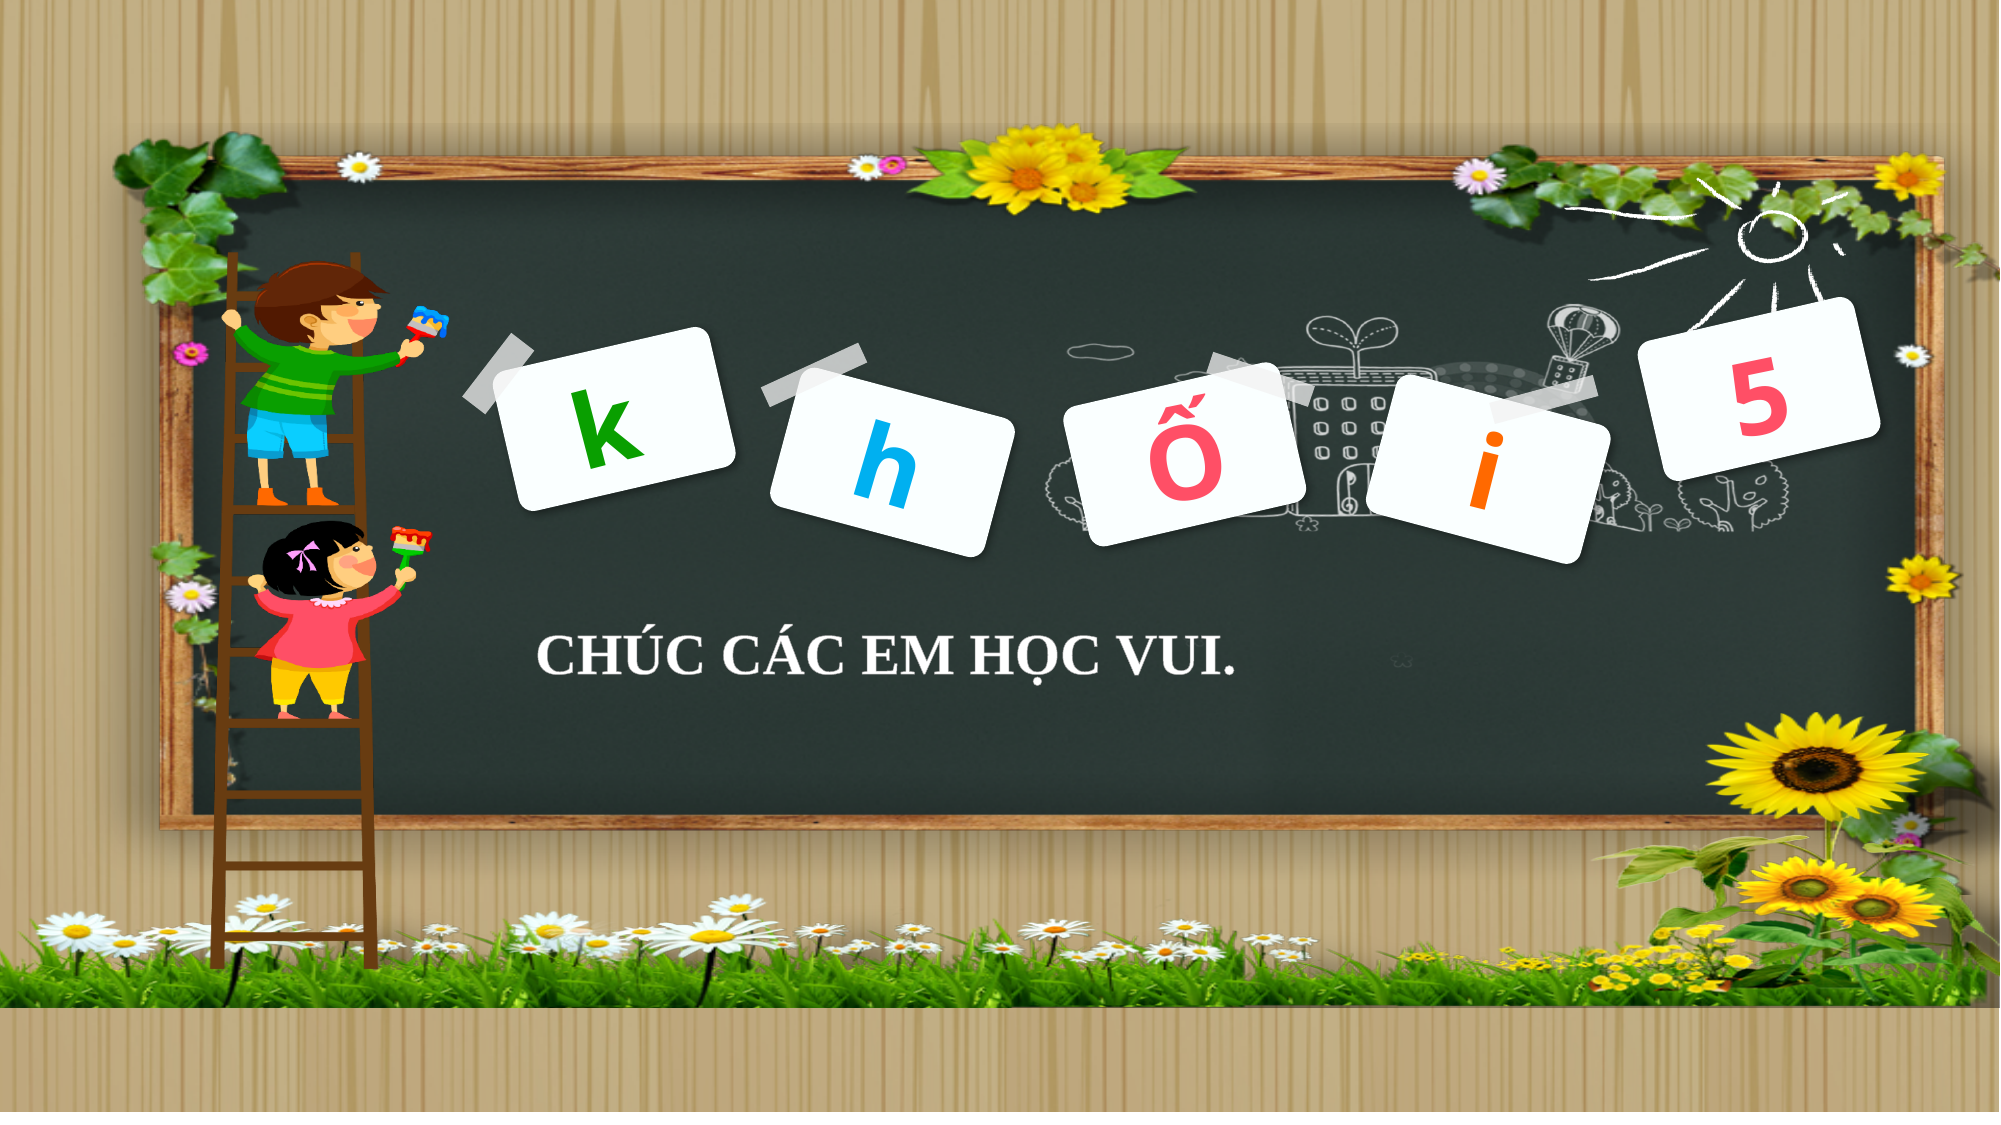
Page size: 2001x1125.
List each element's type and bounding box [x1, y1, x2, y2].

text_box [1377, 397, 1600, 542]
picture [0, 0, 2000, 1112]
text_box [503, 347, 726, 494]
text_box [1073, 382, 1296, 530]
text_box [1648, 317, 1871, 465]
text_box [781, 390, 1004, 535]
